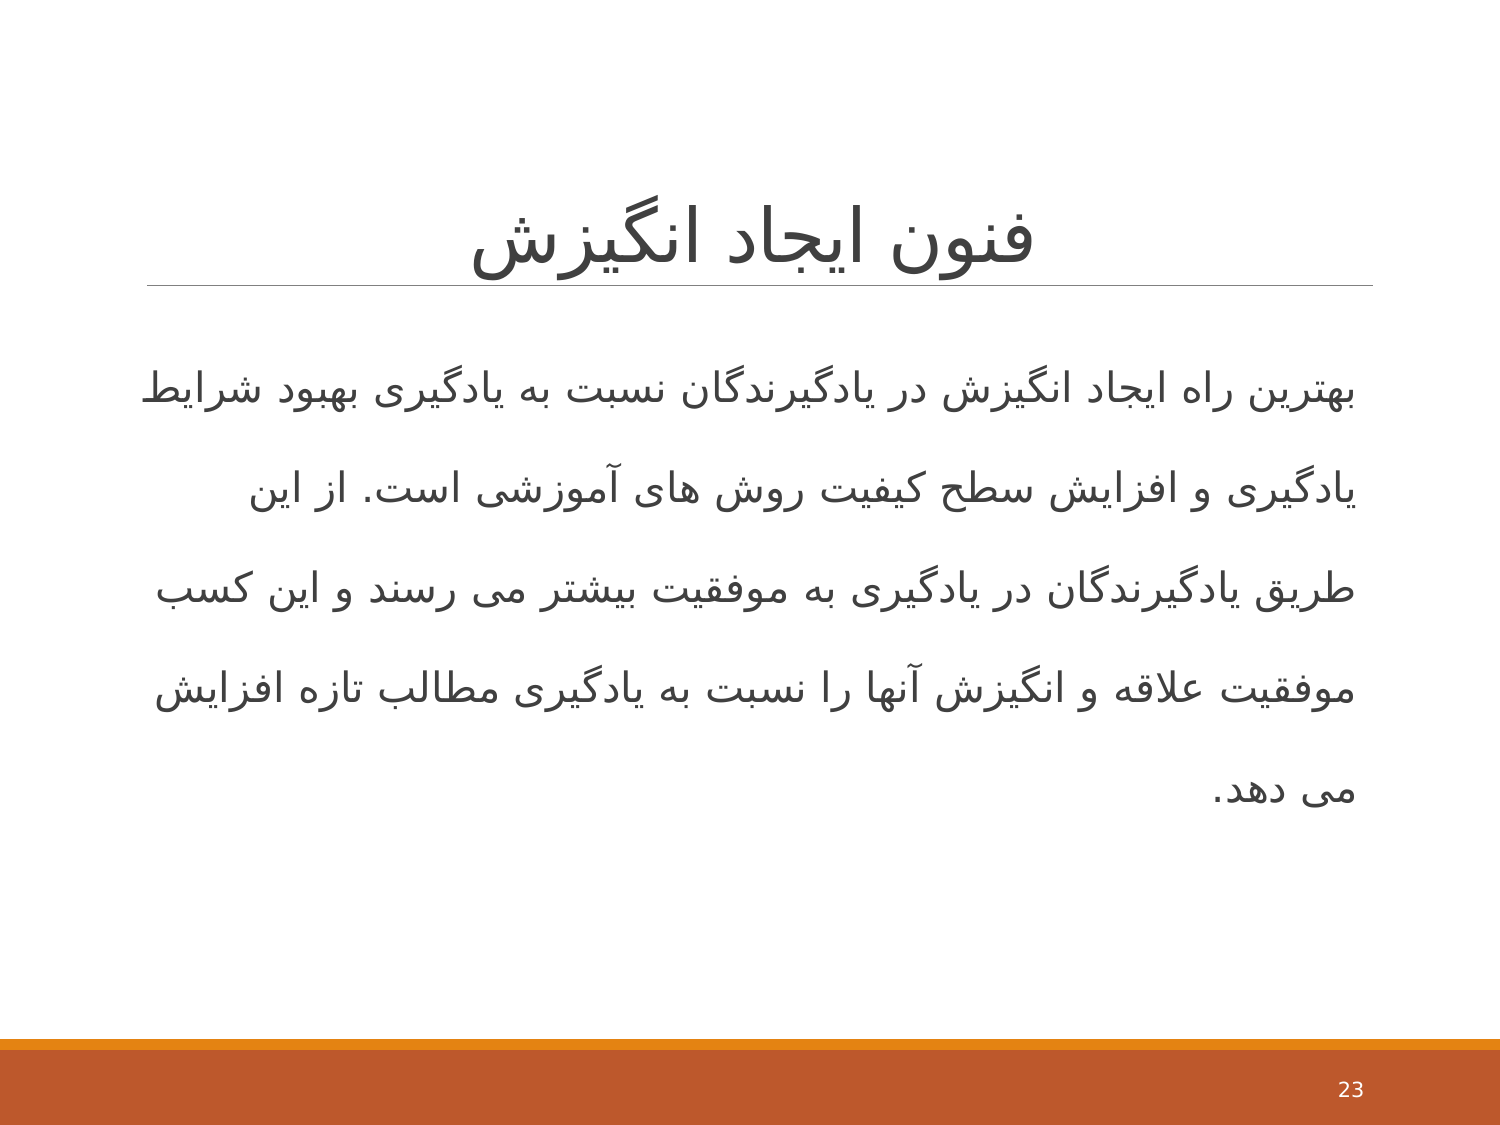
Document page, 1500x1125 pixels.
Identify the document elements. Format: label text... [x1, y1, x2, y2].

slide_number 23 [1217, 1059, 1380, 1120]
list بهترین راه ایجاد انگیزش در یادگیرندگان نسبت به یادگیری بهبود شرایط یادگیری و افزایش سطح کیفیت روش های آموزشی است. از این طریق یادگیرندگان در یادگیری به موفقیت بیشتر می رسند و این کسب موفقیت علاقه و انگیزش آنها را نسبت به یادگیری مطالب تازه افزایش می دهد. [134, 302, 1373, 963]
title فنون ایجاد انگیزش [134, 47, 1373, 285]
